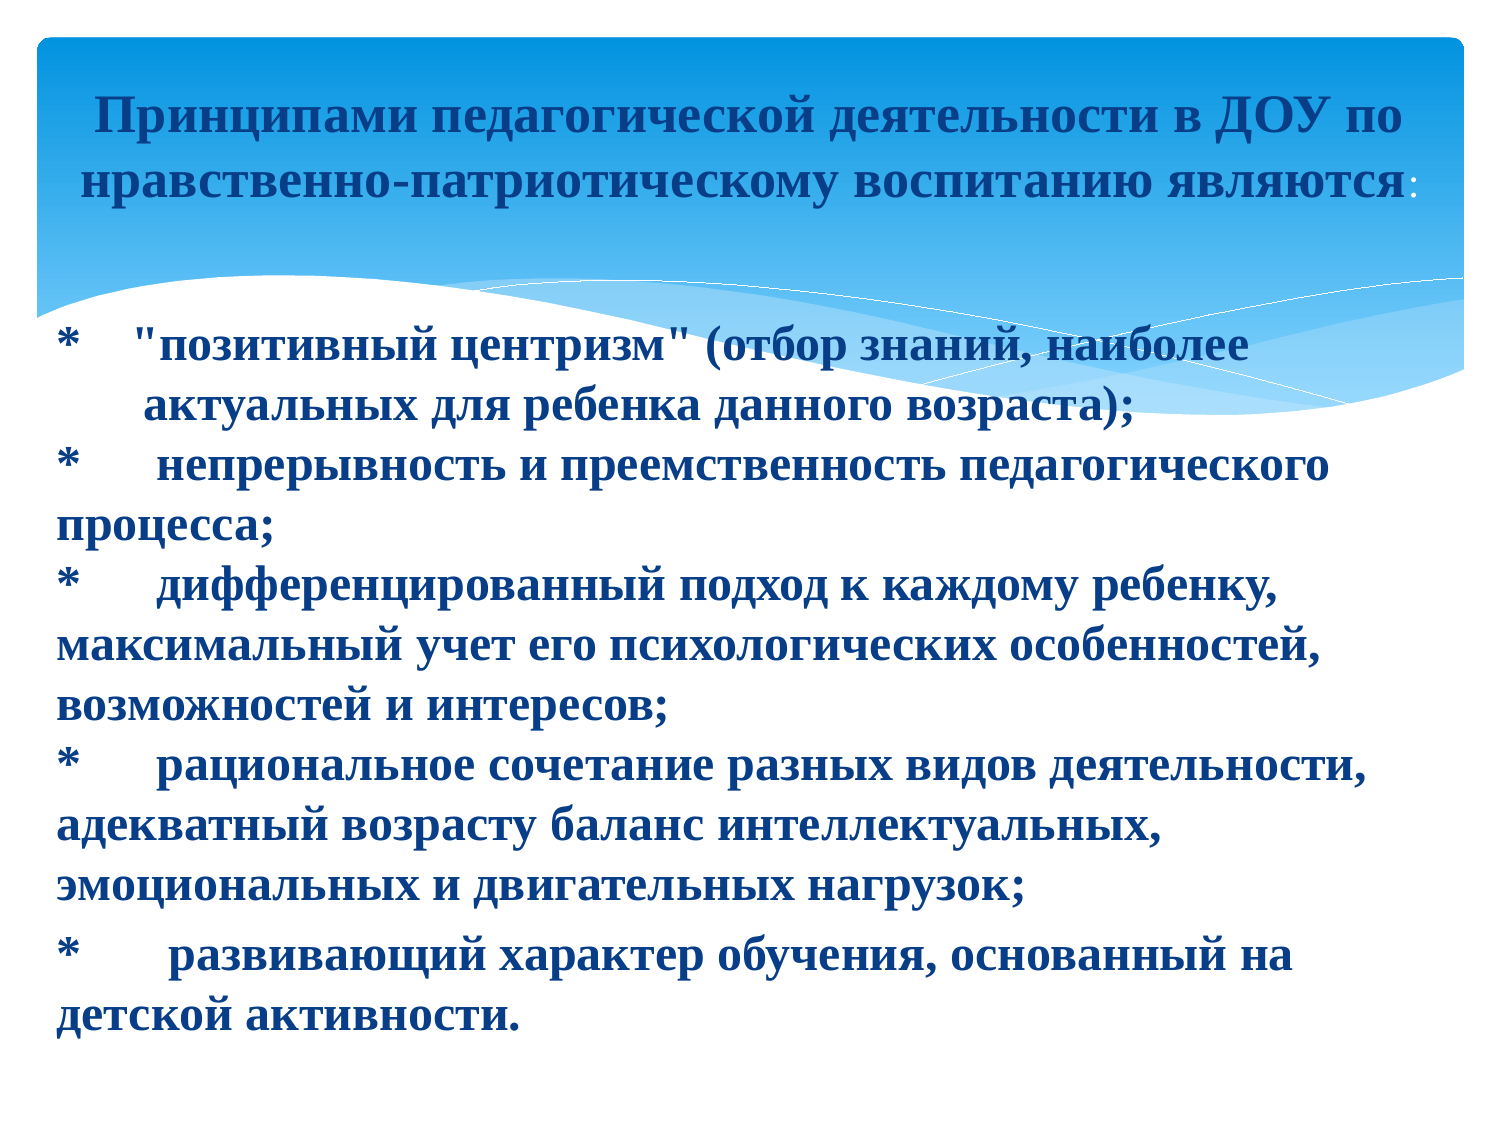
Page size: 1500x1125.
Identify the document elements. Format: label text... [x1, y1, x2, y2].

title Принципами педагогической деятельности в ДОУ по нравственно-патриотическому воспитанию являются: [29, 42, 1471, 244]
list * "позитивный центризм" (отбор знаний, наиболее актуальных для ребенка данного возраста); * непрерывность и преемственность педагогического процесса; * дифференцированный подход к каждому ребенку, максимальный учет его психологических особенностей, возможностей и интересов; * рациональное сочетание разных видов деятельности, адекватный возрасту баланс интеллектуальных, эмоциональных и двигательных нагрузок; * развивающий характер обучения, основанный на детской активности. [41, 302, 1483, 1094]
